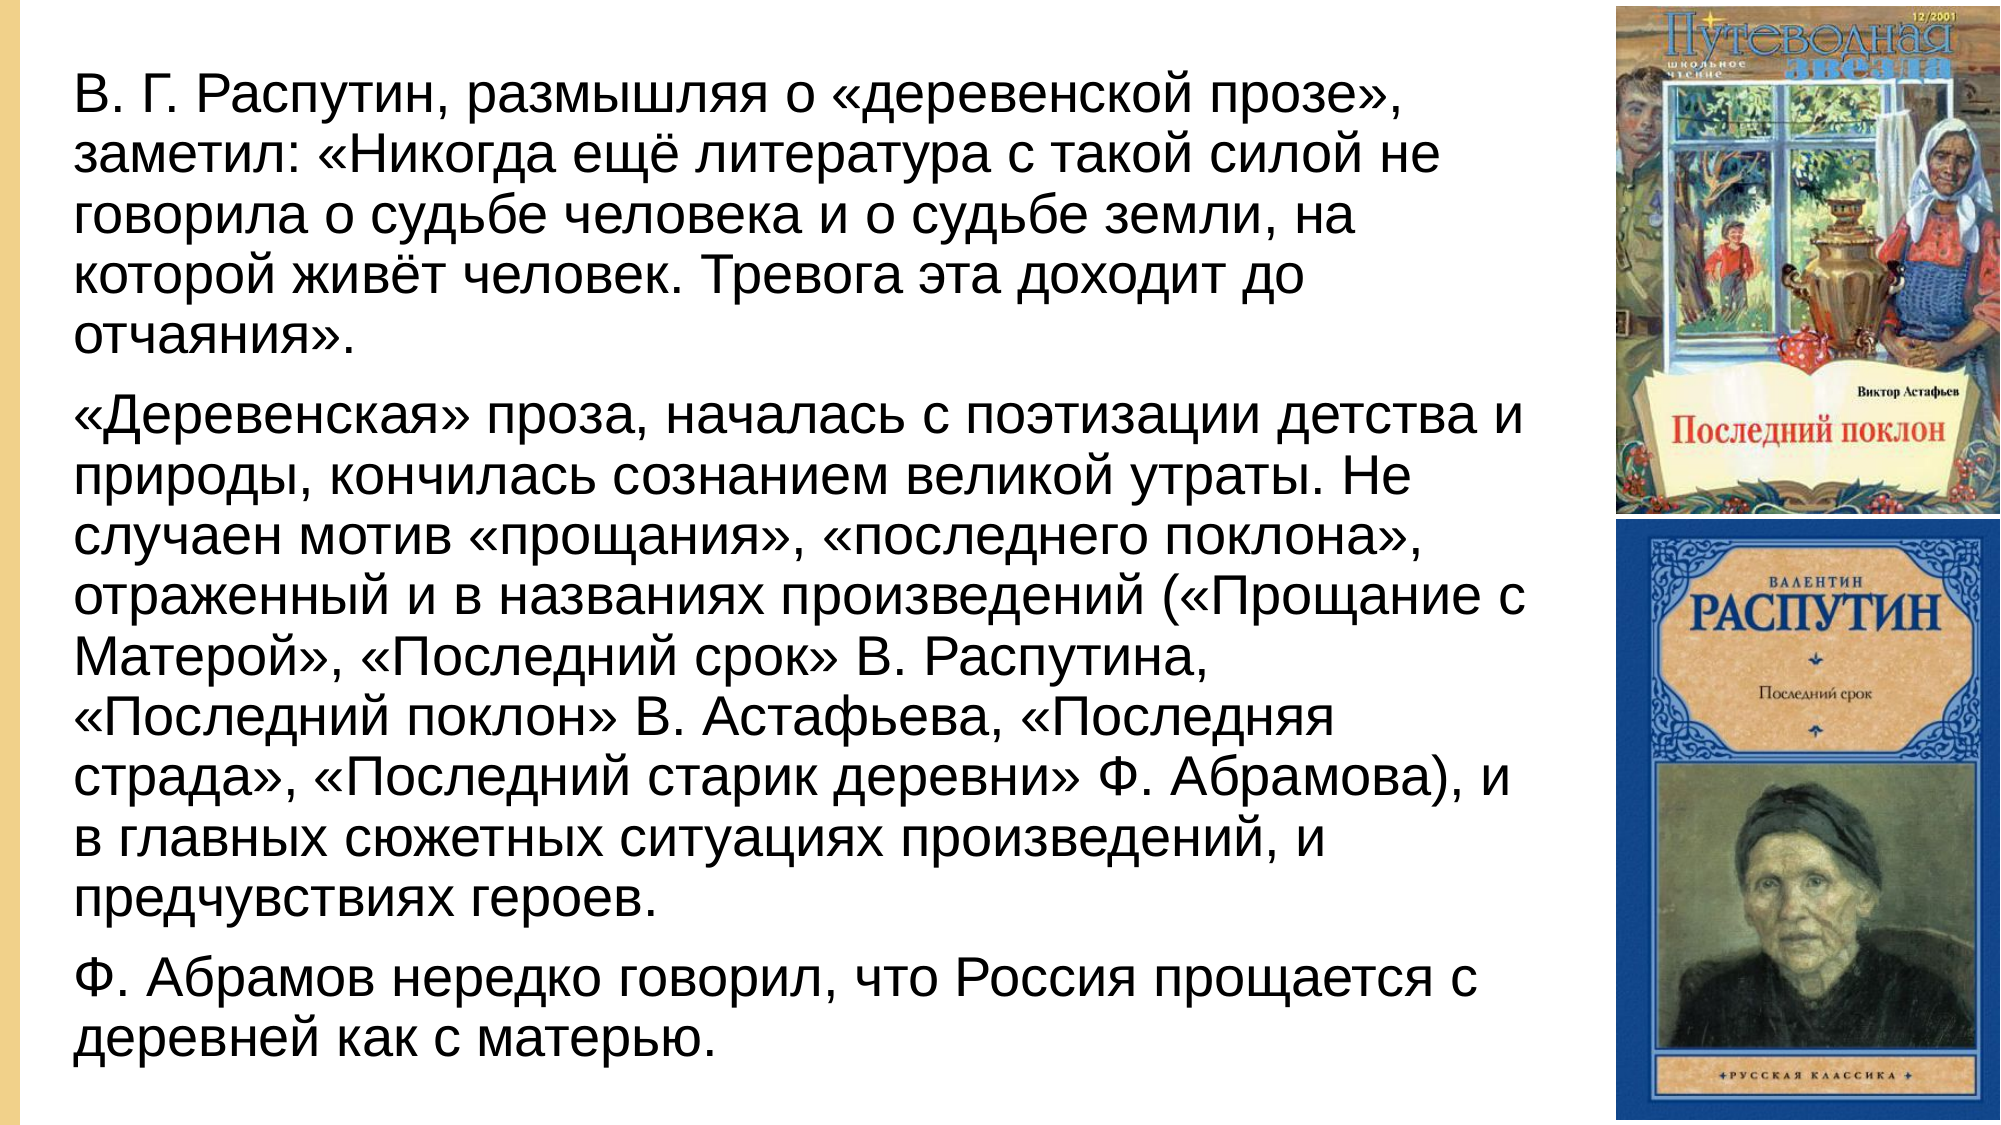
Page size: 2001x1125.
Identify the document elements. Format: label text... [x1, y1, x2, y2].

picture [1616, 5, 2000, 514]
list В. Г. Распутин, размышляя о «деревенской прозе», заметил: «Никогда ещё литература с такой силой не говорила о судьбе человека и о судьбе земли, на которой живёт человек. Тревога эта доходит до отчаяния». «Деревенская» проза, началась с поэтизации детства и природы, кончилась сознанием великой утраты. Не случаен мотив «прощания», «последнего поклона», отраженный и в названиях произведений («Прощание с Матерой», «Последний срок» В. Распутина, «Последний поклон» В. Астафьева, «Последняя страда», «Последний старик деревни» Ф. Абрамова), и в главных сюжетных ситуациях произведений, и предчувствиях героев. Ф. Абрамов нередко говорил, что Россия прощается с деревней как с матерью. [58, 56, 1542, 1084]
picture [1616, 519, 2000, 1120]
